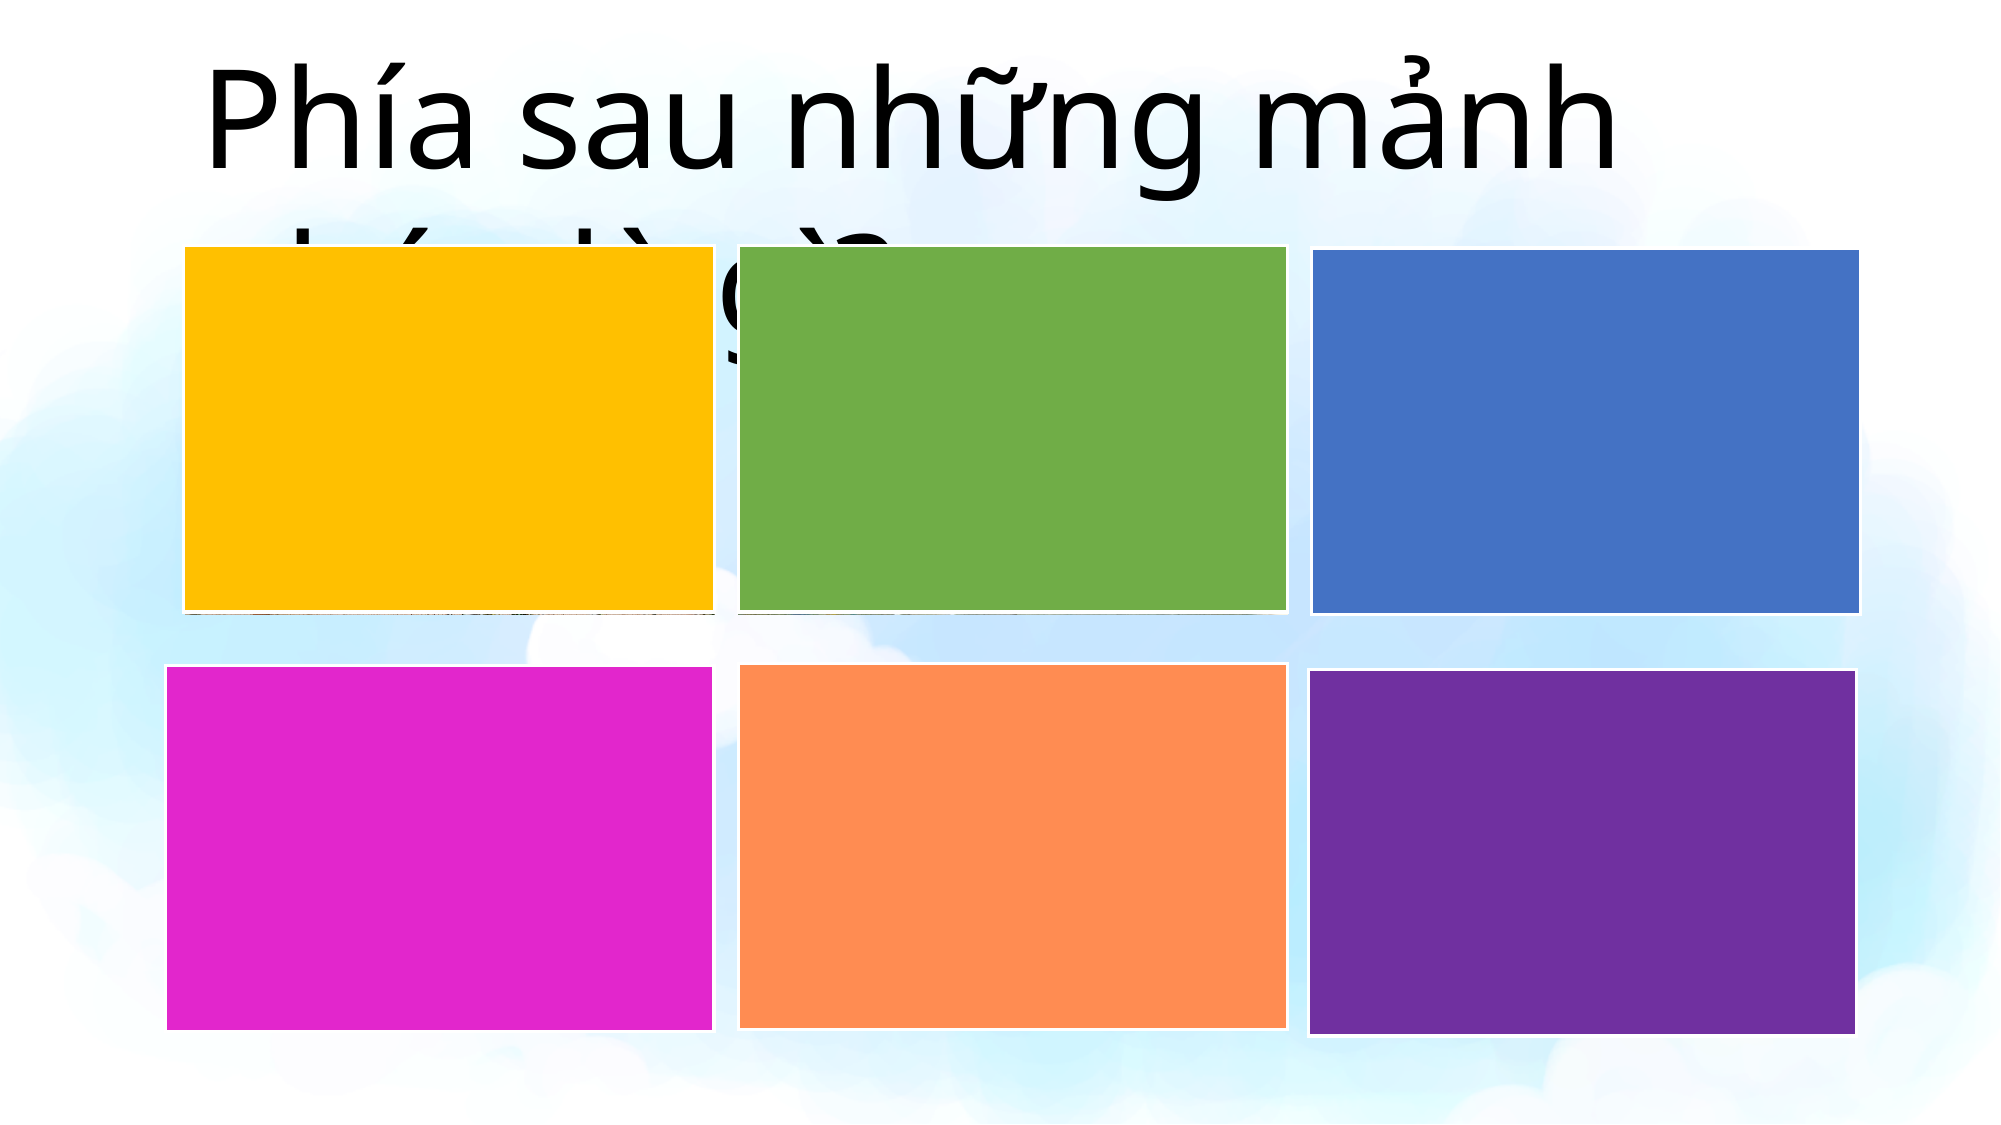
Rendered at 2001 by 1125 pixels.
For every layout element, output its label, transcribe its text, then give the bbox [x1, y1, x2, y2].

text_box [737, 662, 1289, 1031]
text_box [737, 244, 1289, 614]
text_box [1307, 668, 1858, 1038]
picture [0, 1, 2001, 1124]
text_box [164, 664, 716, 1033]
text_box [1310, 246, 1862, 616]
text_box [182, 244, 716, 614]
text_box Phía sau những mảnh ghép là gì? [185, 23, 1904, 368]
